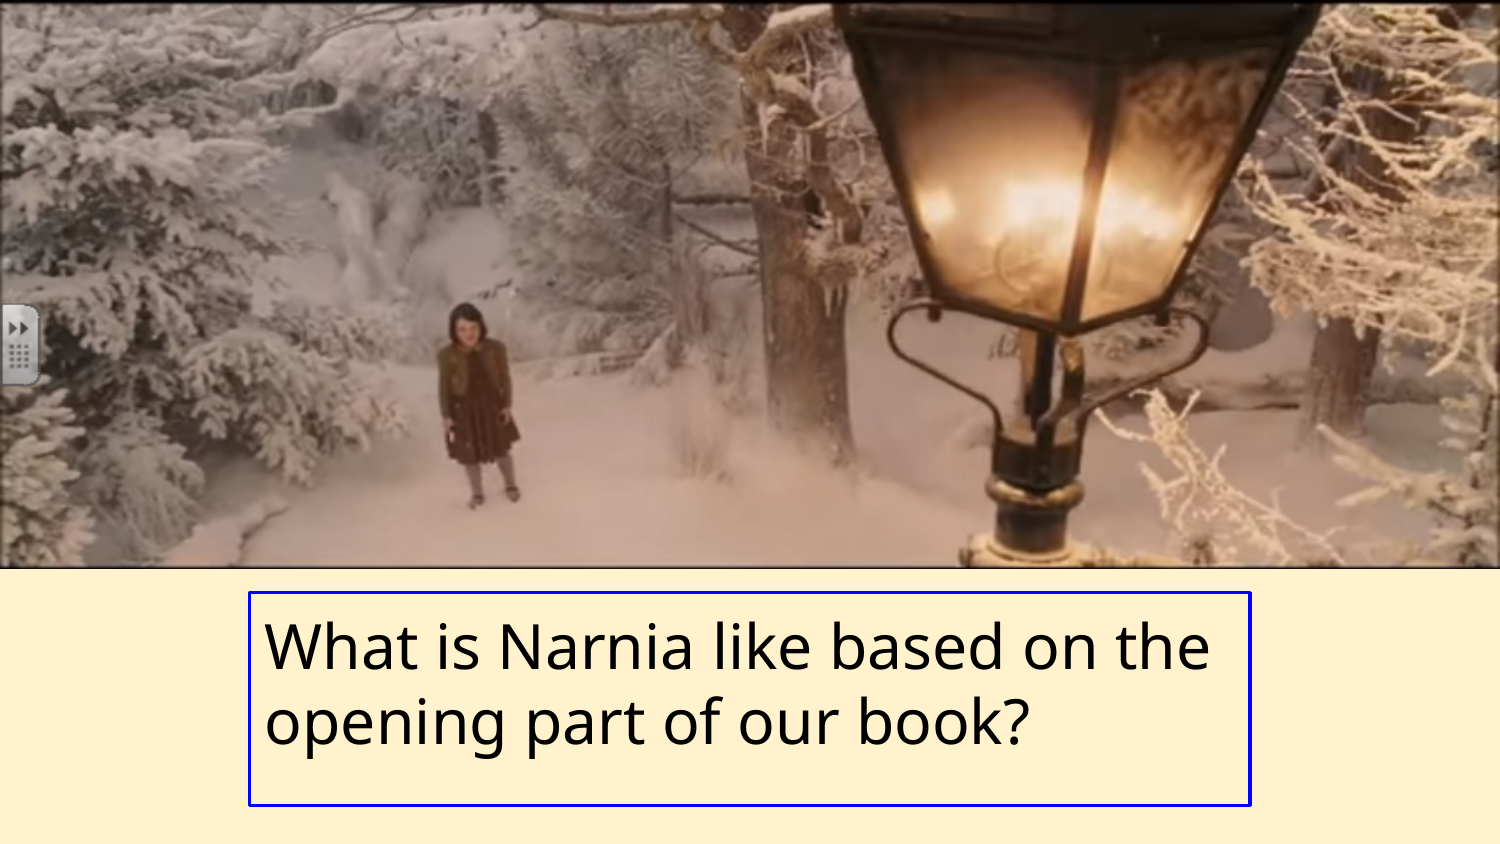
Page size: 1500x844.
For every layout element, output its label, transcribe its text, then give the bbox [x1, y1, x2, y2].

picture [0, 0, 1500, 569]
text_box What is Narnia like based on the opening part of our book? [249, 592, 1250, 806]
